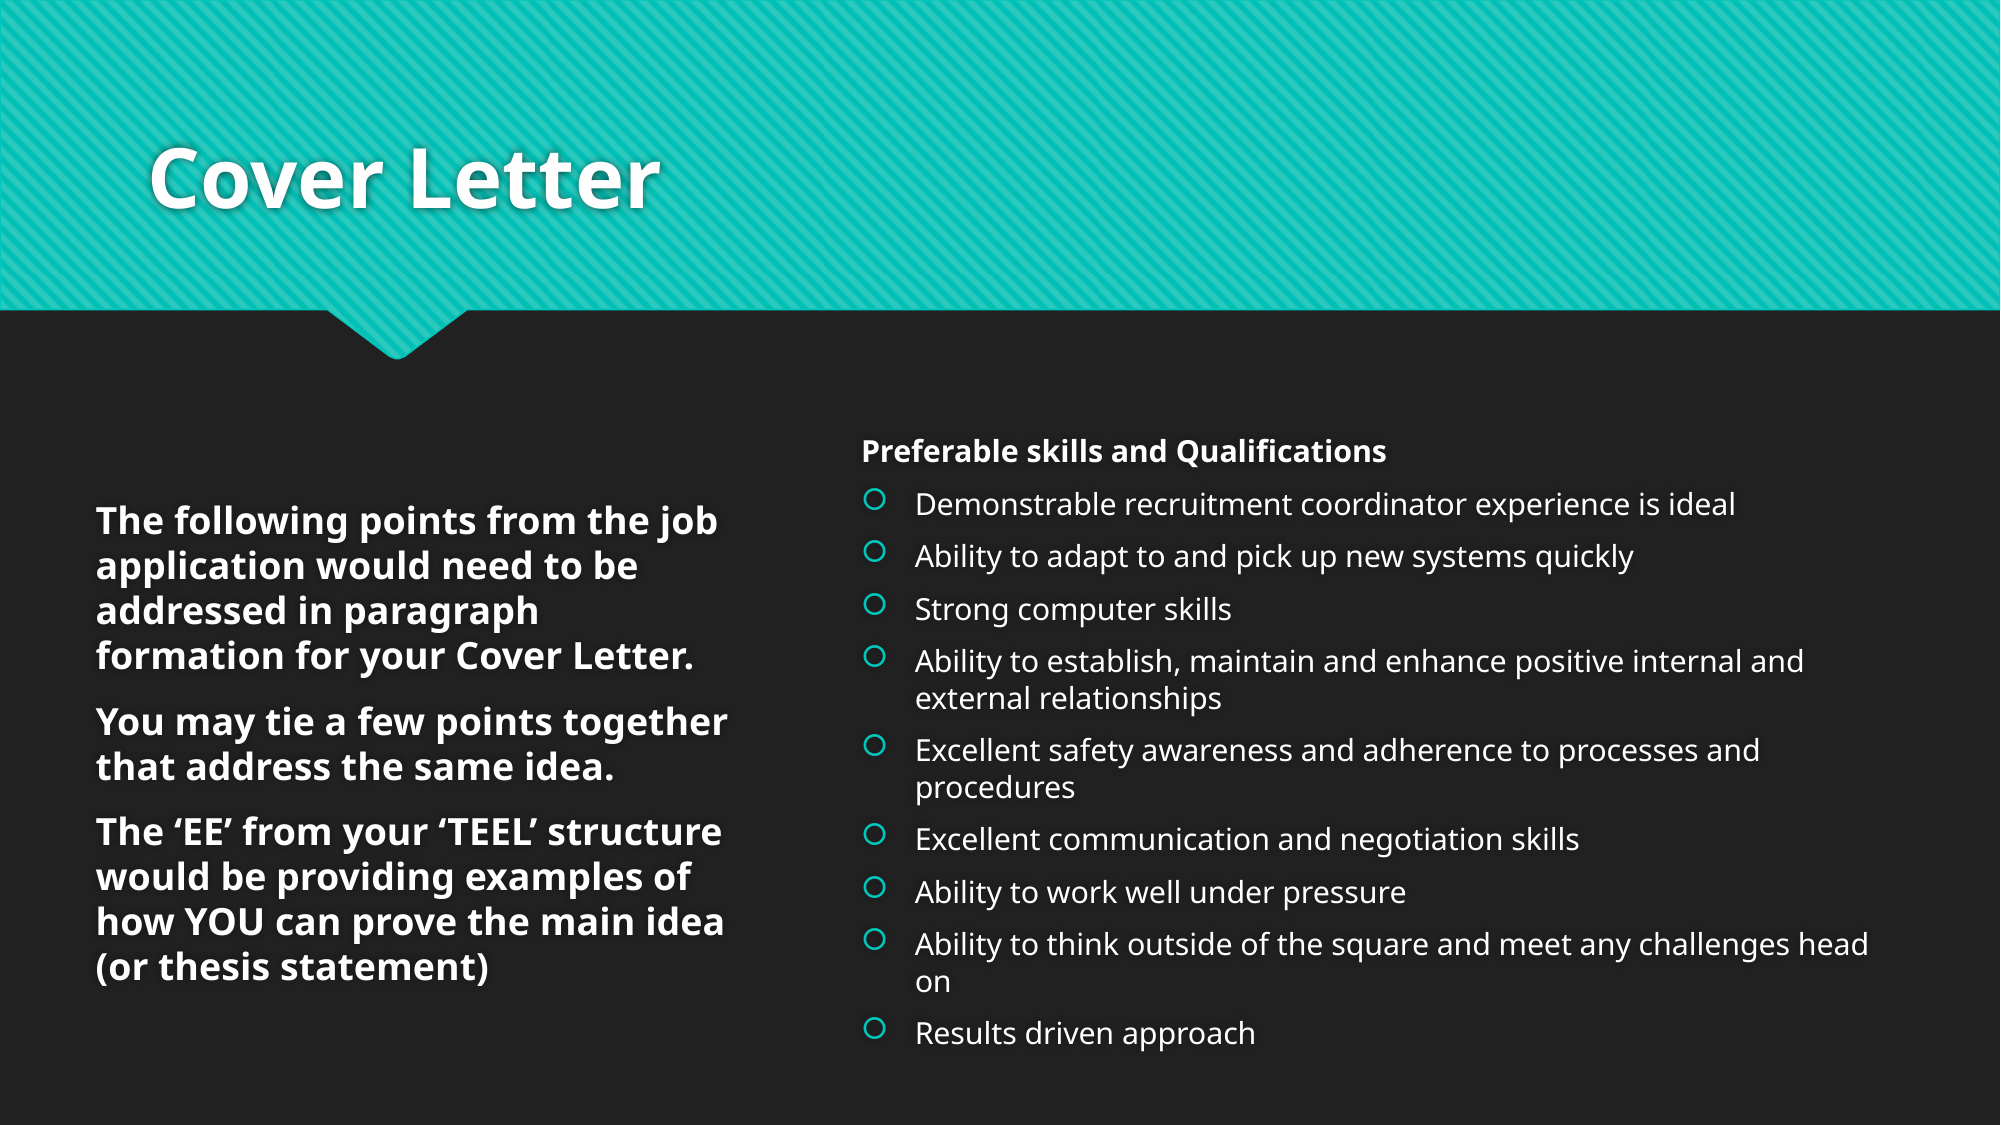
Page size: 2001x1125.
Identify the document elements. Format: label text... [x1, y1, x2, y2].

text_box Preferable skills and Qualifications Demonstrable recruitment coordinator experience is ideal Ability to adapt to and pick up new systems quickly Strong computer skills Ability to establish, maintain and enhance positive internal and external relationships Excellent safety awareness and adherence to processes and procedures Excellent communication and negotiation skills Ability to work well under pressure Ability to think outside of the square and meet any challenges head on Results driven approach [846, 372, 1899, 1065]
title Cover Letter [132, 73, 1868, 233]
list The following points from the job application would need to be addressed in paragraph formation for your Cover Letter. You may tie a few points together that address the same idea. The ‘EE’ from your ‘TEEL’ structure would be providing examples of how YOU can prove the main idea (or thesis statement) [80, 476, 749, 1074]
